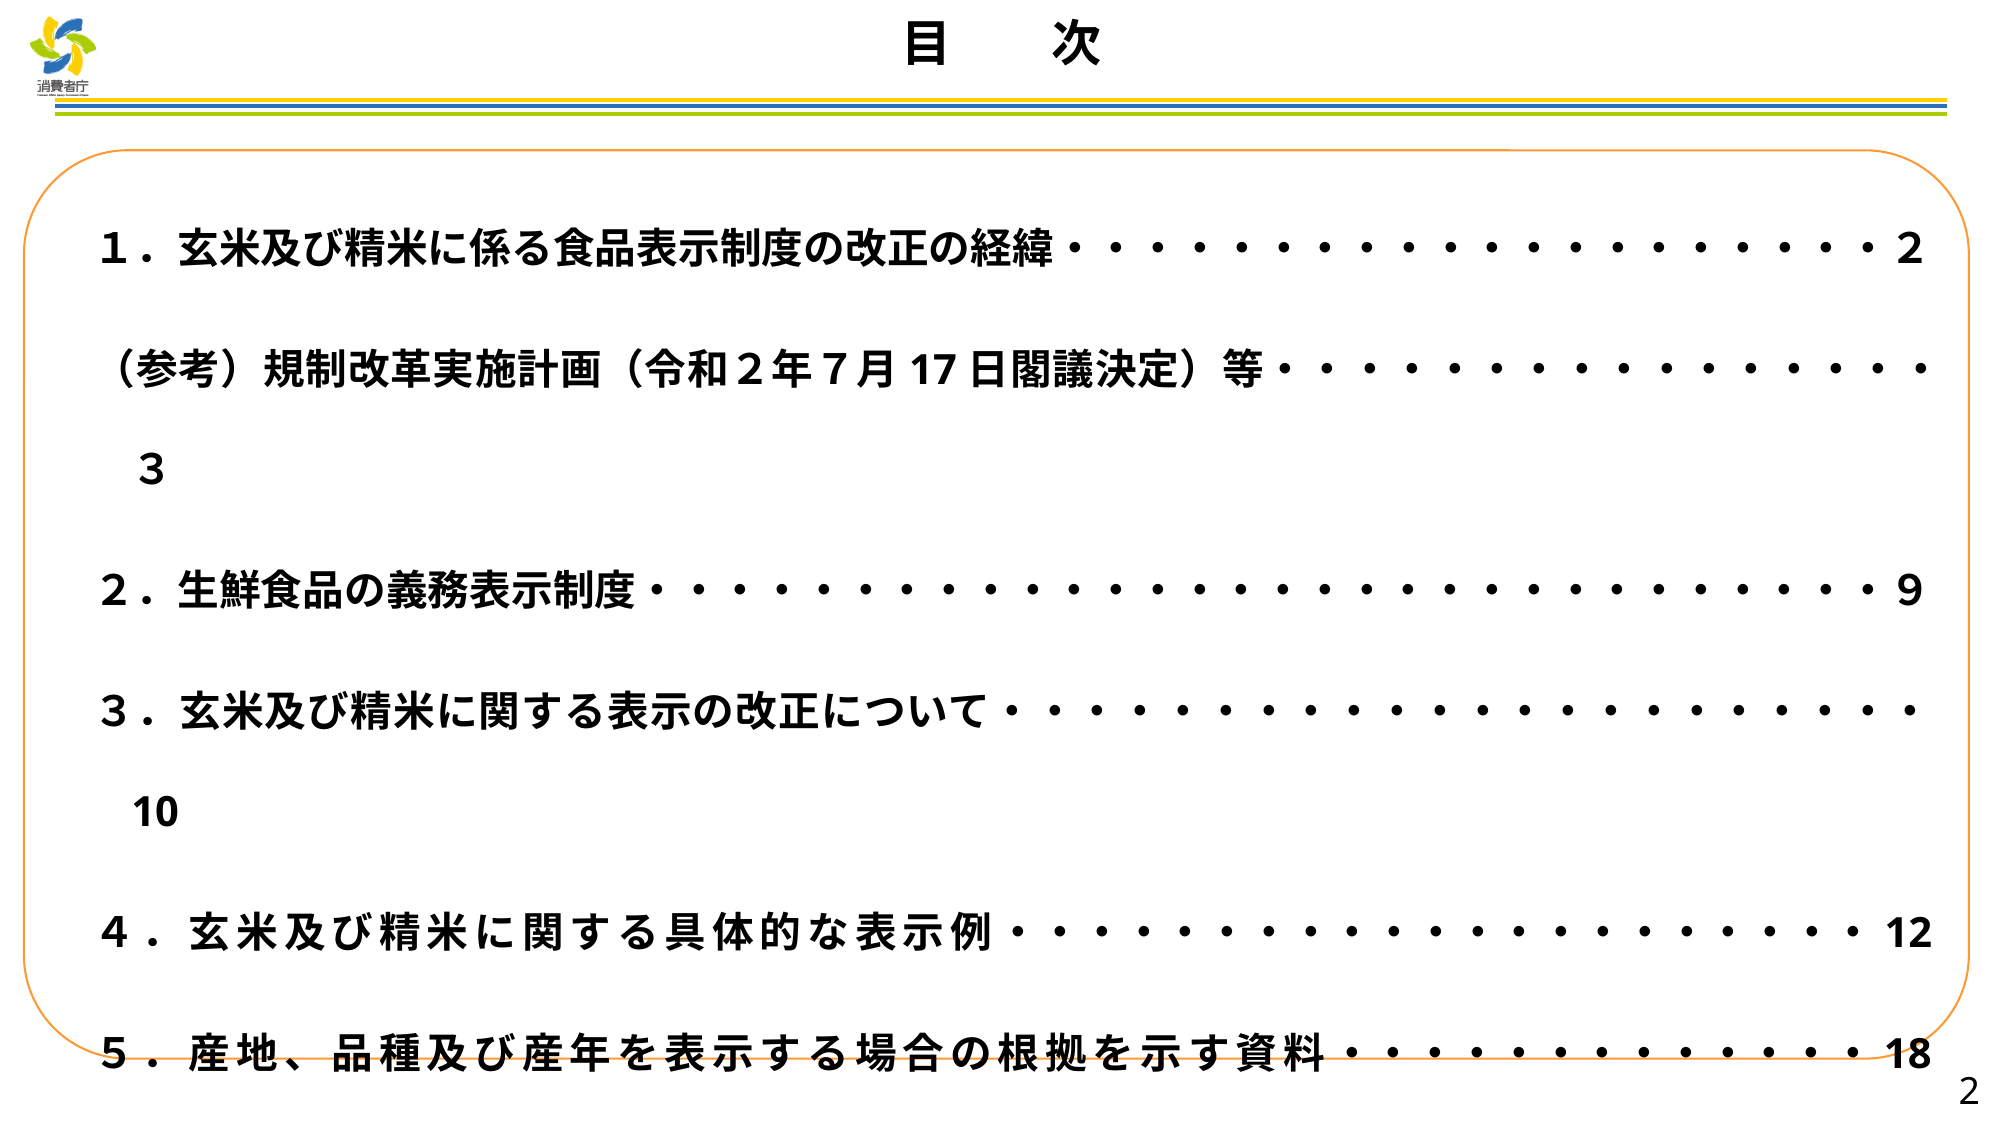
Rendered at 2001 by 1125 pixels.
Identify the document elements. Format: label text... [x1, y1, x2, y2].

list １．玄米及び精米に係る食品表示制度の改正の経緯・・・・・・・・・・・・・・・・・・・・２ （参考）規制改革実施計画（令和２年７月17日閣議決定）等・・・・・・・・・・・・・・・・３ ２．生鮮食品の義務表示制度・・・・・・・・・・・・・・・・・・・・・・・・・・・・・・９ ３．玄米及び精米に関する表示の改正について・・・・・・・・・・・・・・・・・・・・・・10 ４．玄米及び精米に関する具体的な表示例・・・・・・・・・・・・・・・・・・・・・12 ５．産地、品種及び産年を表示する場合の根拠を示す資料・・・・・・・・・・・・・18 ６．消費者の選択に資する適切な表示事項の表示・・・・・・・・・・・・・・・・・・・・・20 [78, 164, 1957, 1043]
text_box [54, 100, 1947, 115]
slide_number 1 [1545, 1062, 1996, 1123]
text_box [1957, 203, 1970, 1006]
text_box [22, 149, 1922, 1060]
picture [23, 13, 103, 104]
text_box 目 次 [139, 8, 1865, 100]
